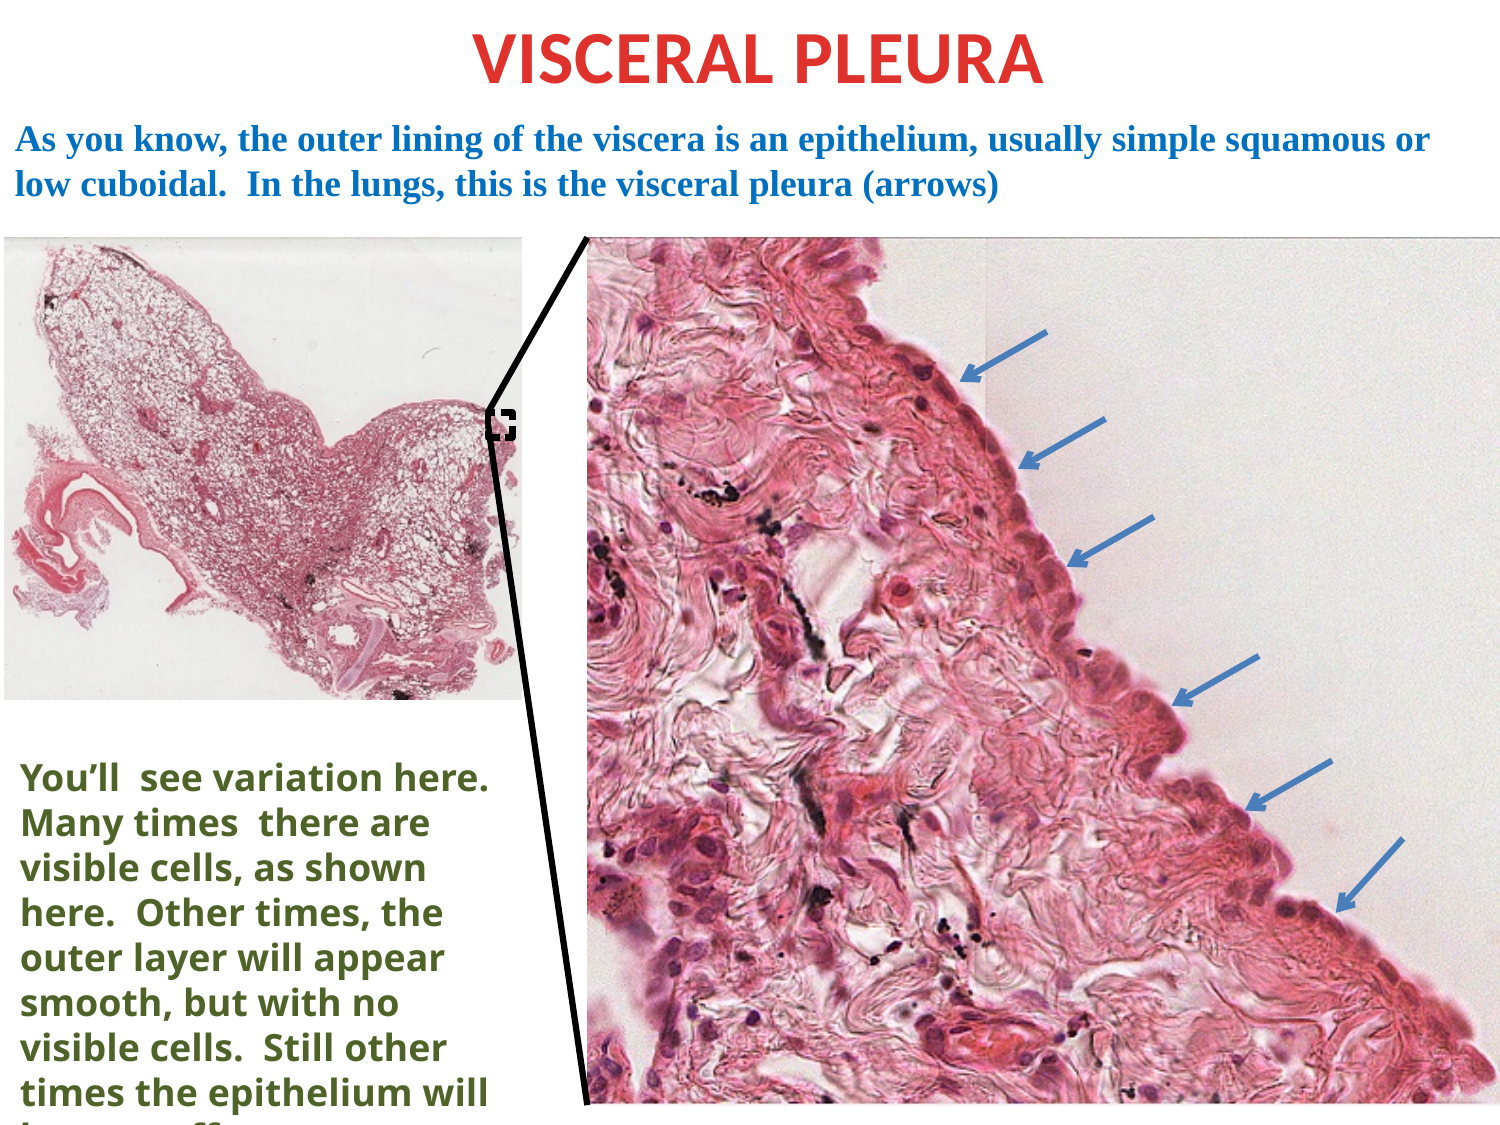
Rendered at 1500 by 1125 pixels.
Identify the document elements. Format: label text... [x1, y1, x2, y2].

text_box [959, 331, 1048, 382]
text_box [487, 237, 588, 413]
text_box VISCERAL PLEURA [30, 0, 1487, 106]
picture [586, 237, 1500, 1106]
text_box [1335, 838, 1404, 914]
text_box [1171, 655, 1260, 707]
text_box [1244, 760, 1333, 811]
picture [4, 237, 523, 701]
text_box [1066, 516, 1155, 567]
text_box As you know, the outer lining of the viscera is an epithelium, usually simple squamous or low cuboidal. In the lungs, this is the visceral pleura (arrows) [0, 106, 1500, 212]
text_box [1017, 418, 1106, 469]
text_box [487, 424, 588, 1106]
text_box You’ll see variation here. Many times there are visible cells, as shown here. Other times, the outer layer will appear smooth, but with no visible cells. Still other times the epithelium will be torn off. [4, 746, 522, 1125]
